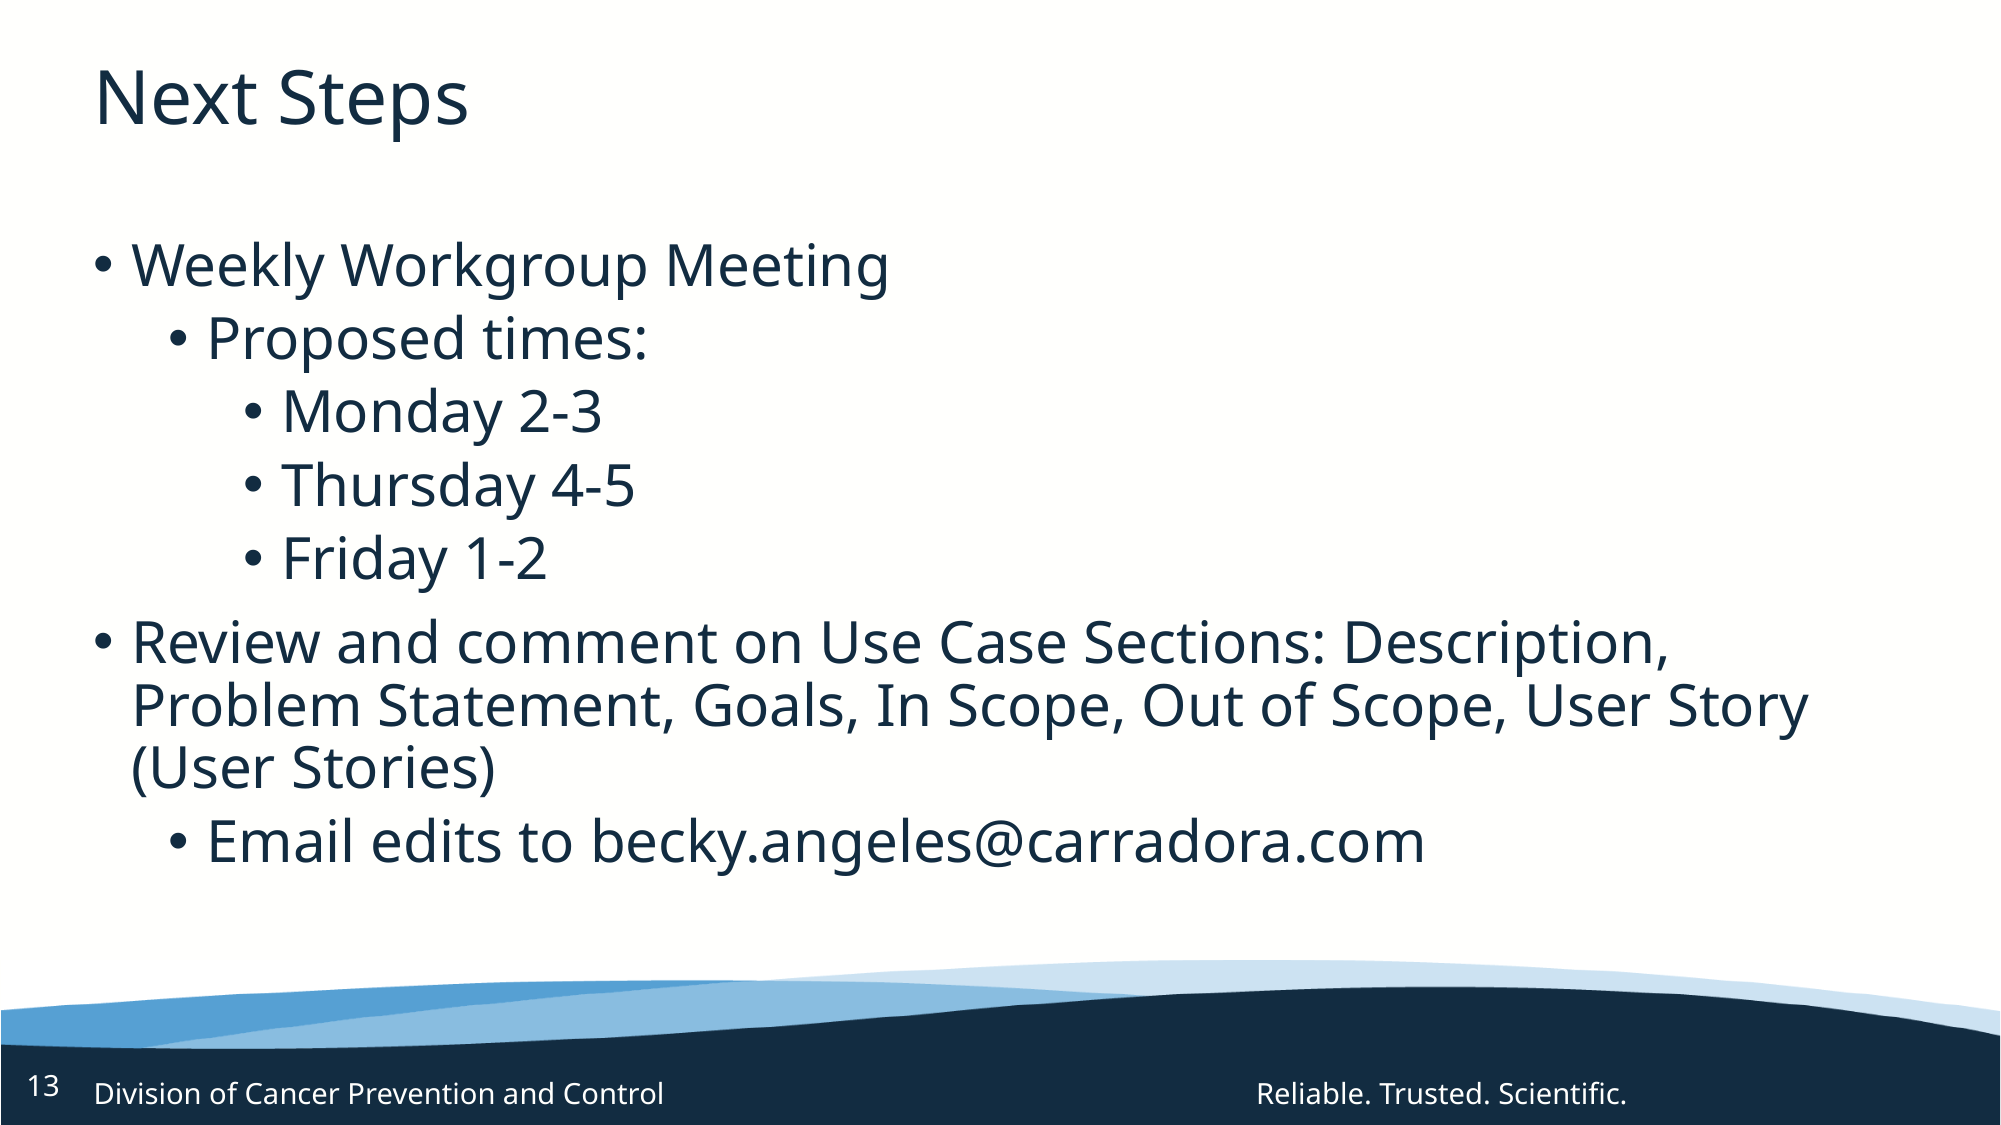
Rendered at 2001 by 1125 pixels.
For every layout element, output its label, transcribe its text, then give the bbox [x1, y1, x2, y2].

picture [2, 960, 2000, 1125]
title Next Steps [93, 59, 1909, 149]
list Weekly Workgroup Meeting Proposed times: Monday 2-3 Thursday 4-5 Friday 1-2 Review and comment on Use Case Sections: Description, Problem Statement, Goals, In Scope, Out of Scope, User Story (User Stories) Email edits to becky.angeles@carradora.com [93, 235, 1908, 865]
